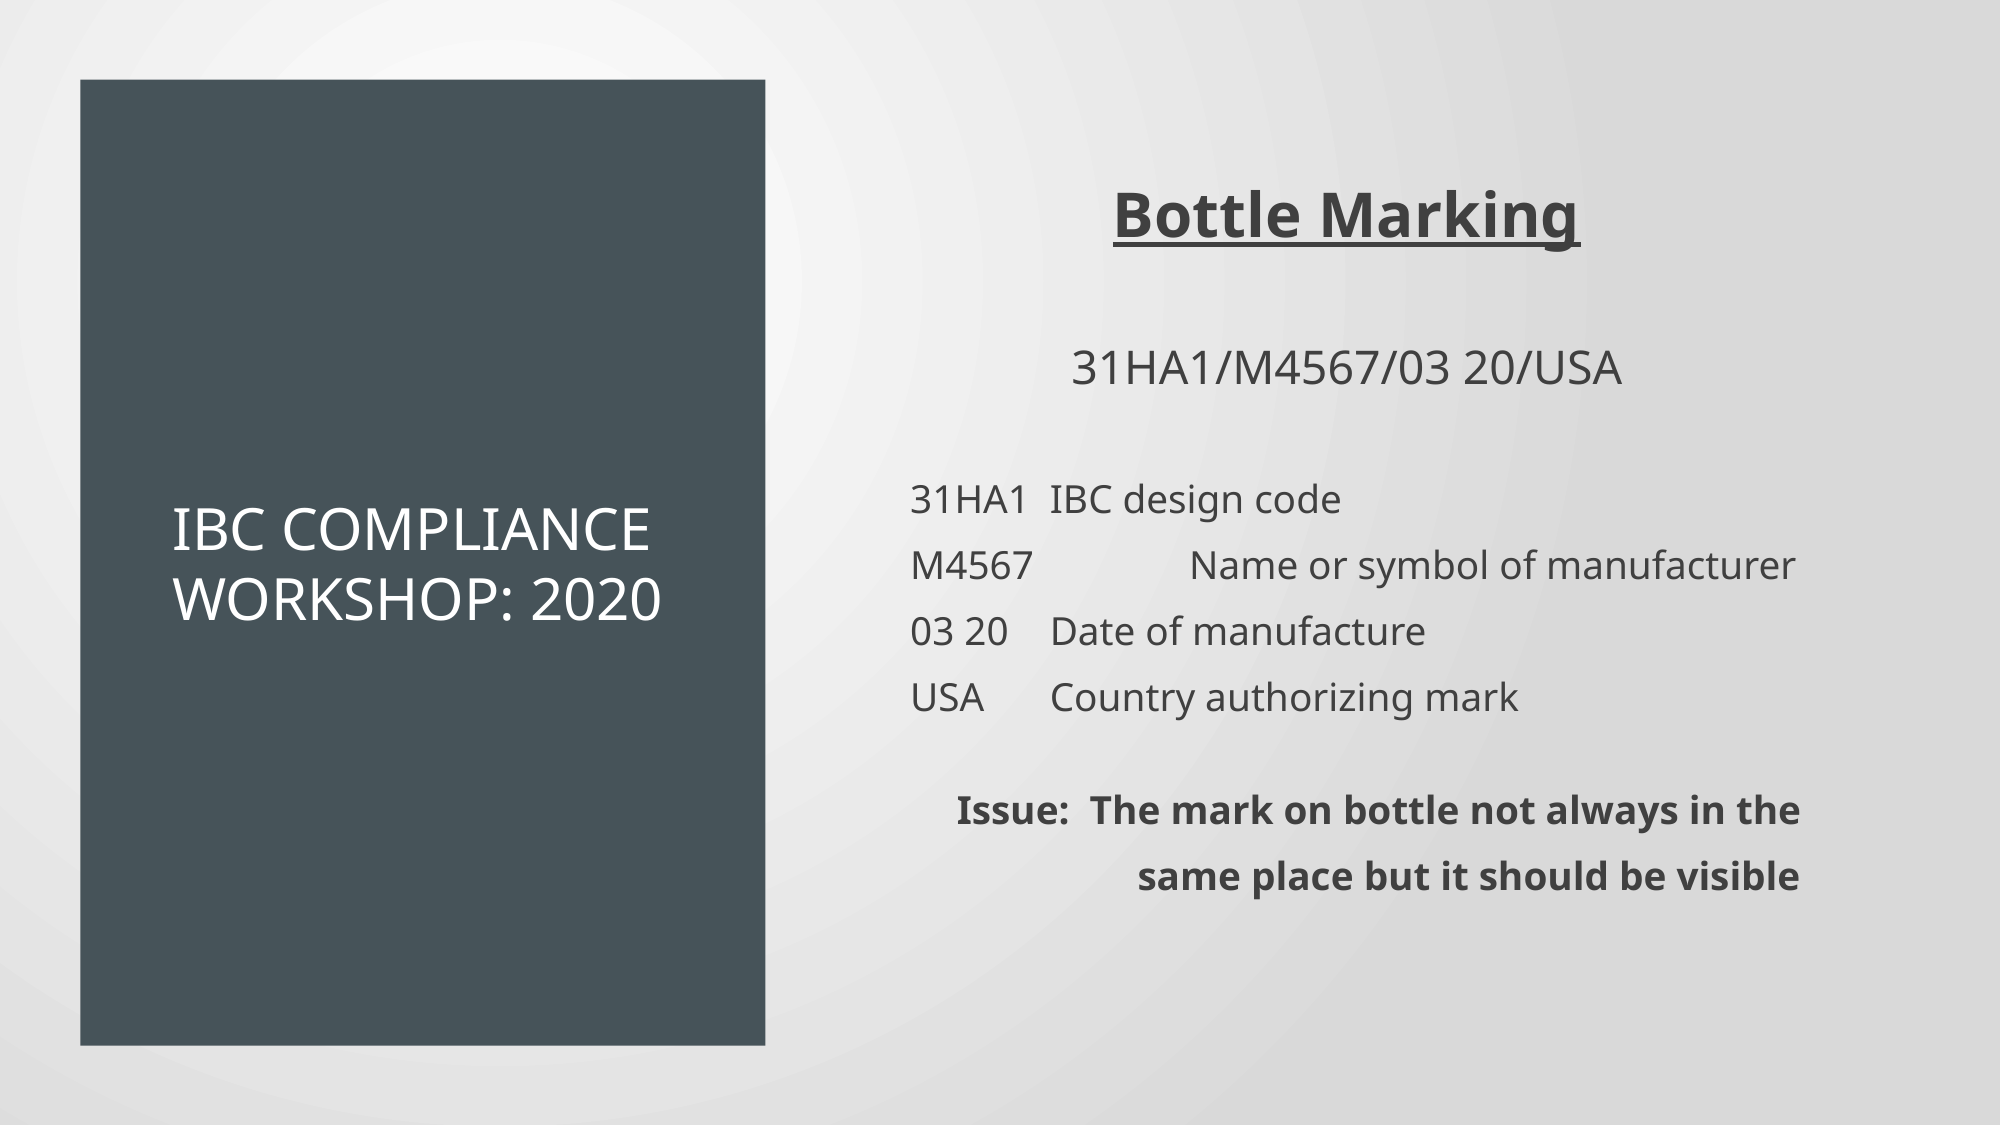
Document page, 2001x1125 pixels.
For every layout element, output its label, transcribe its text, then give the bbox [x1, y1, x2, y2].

list Bottle Marking 31HA1/M4567/03 20/USA 31HA1 IBC design code M4567 Name or symbol of manufacturer 03 20 Date of manufacture USA Country authorizing mark Issue: The mark on bottle not always in the same place but it should be visible [845, 123, 1848, 1005]
text_box [0, 0, 2000, 1125]
text_box [79, 78, 767, 1047]
title IBC Compliance Workshop: 2020 [157, 182, 694, 942]
